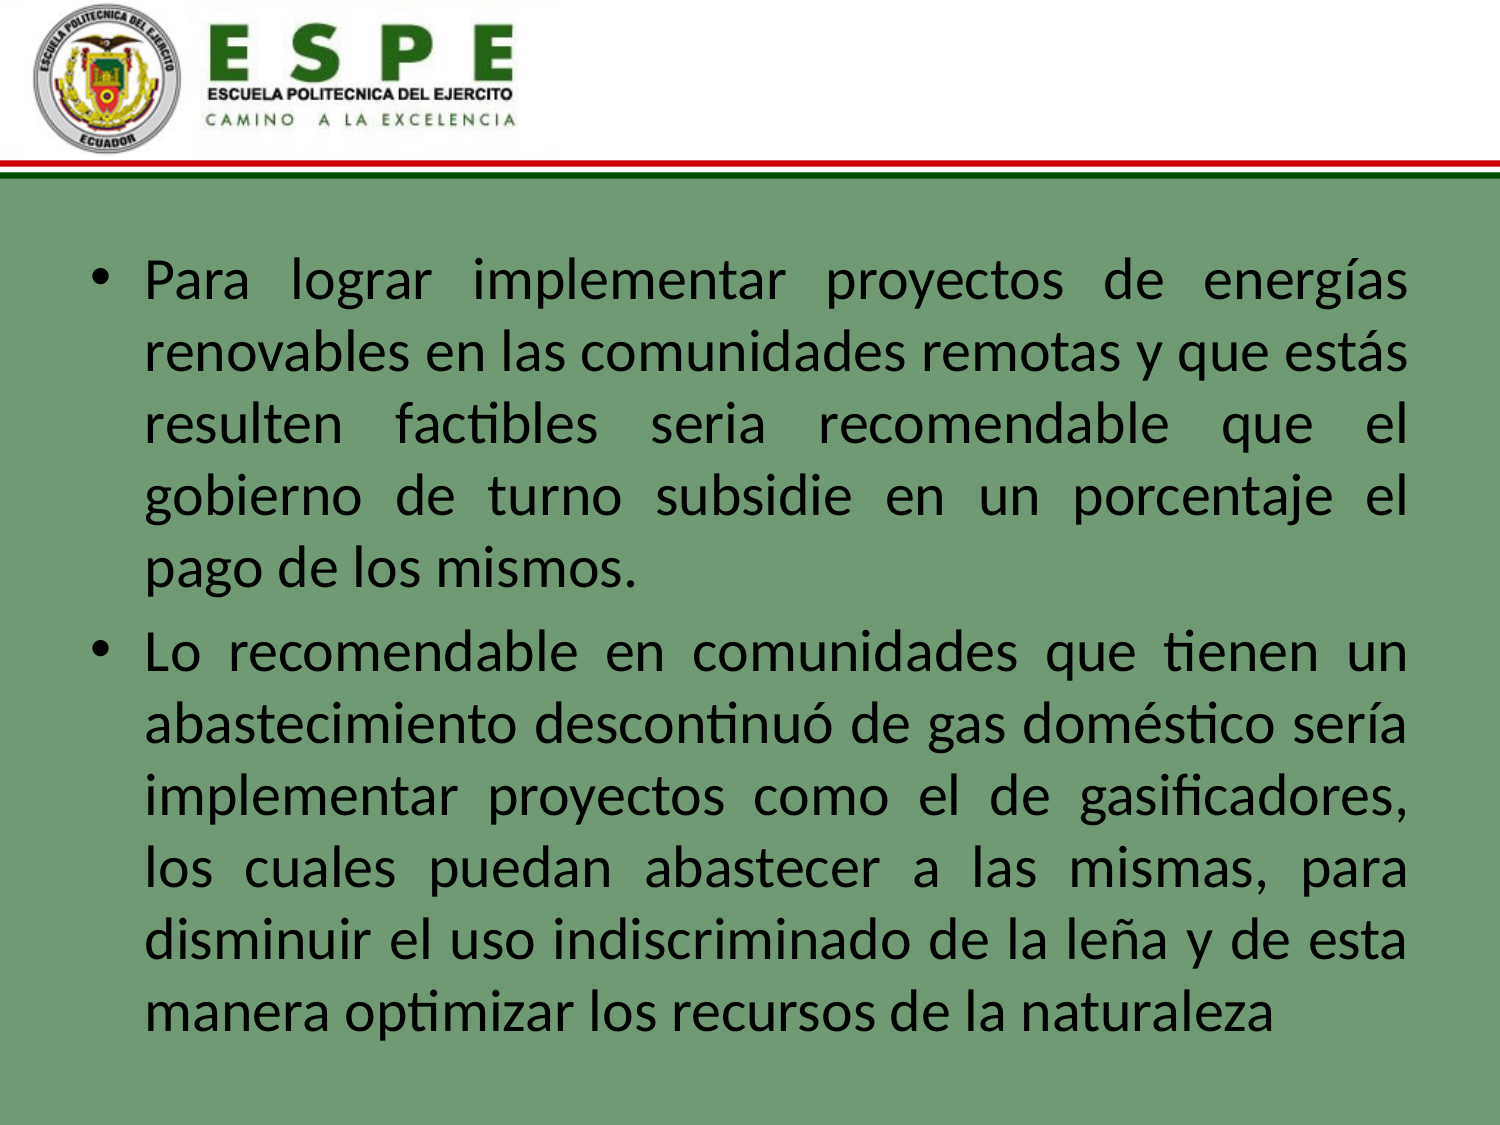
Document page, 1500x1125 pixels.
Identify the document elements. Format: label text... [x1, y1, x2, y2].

list Para lograr implementar proyectos de energías renovables en las comunidades remotas y que estás resulten factibles seria recomendable que el gobierno de turno subsidie en un porcentaje el pago de los mismos. Lo recomendable en comunidades que tienen un abastecimiento descontinuó de gas doméstico sería implementar proyectos como el de gasificadores, los cuales puedan abastecer a las mismas, para disminuir el uso indiscriminado de la leña y de esta manera optimizar los recursos de la naturaleza [75, 231, 1425, 1079]
picture [0, 0, 561, 158]
